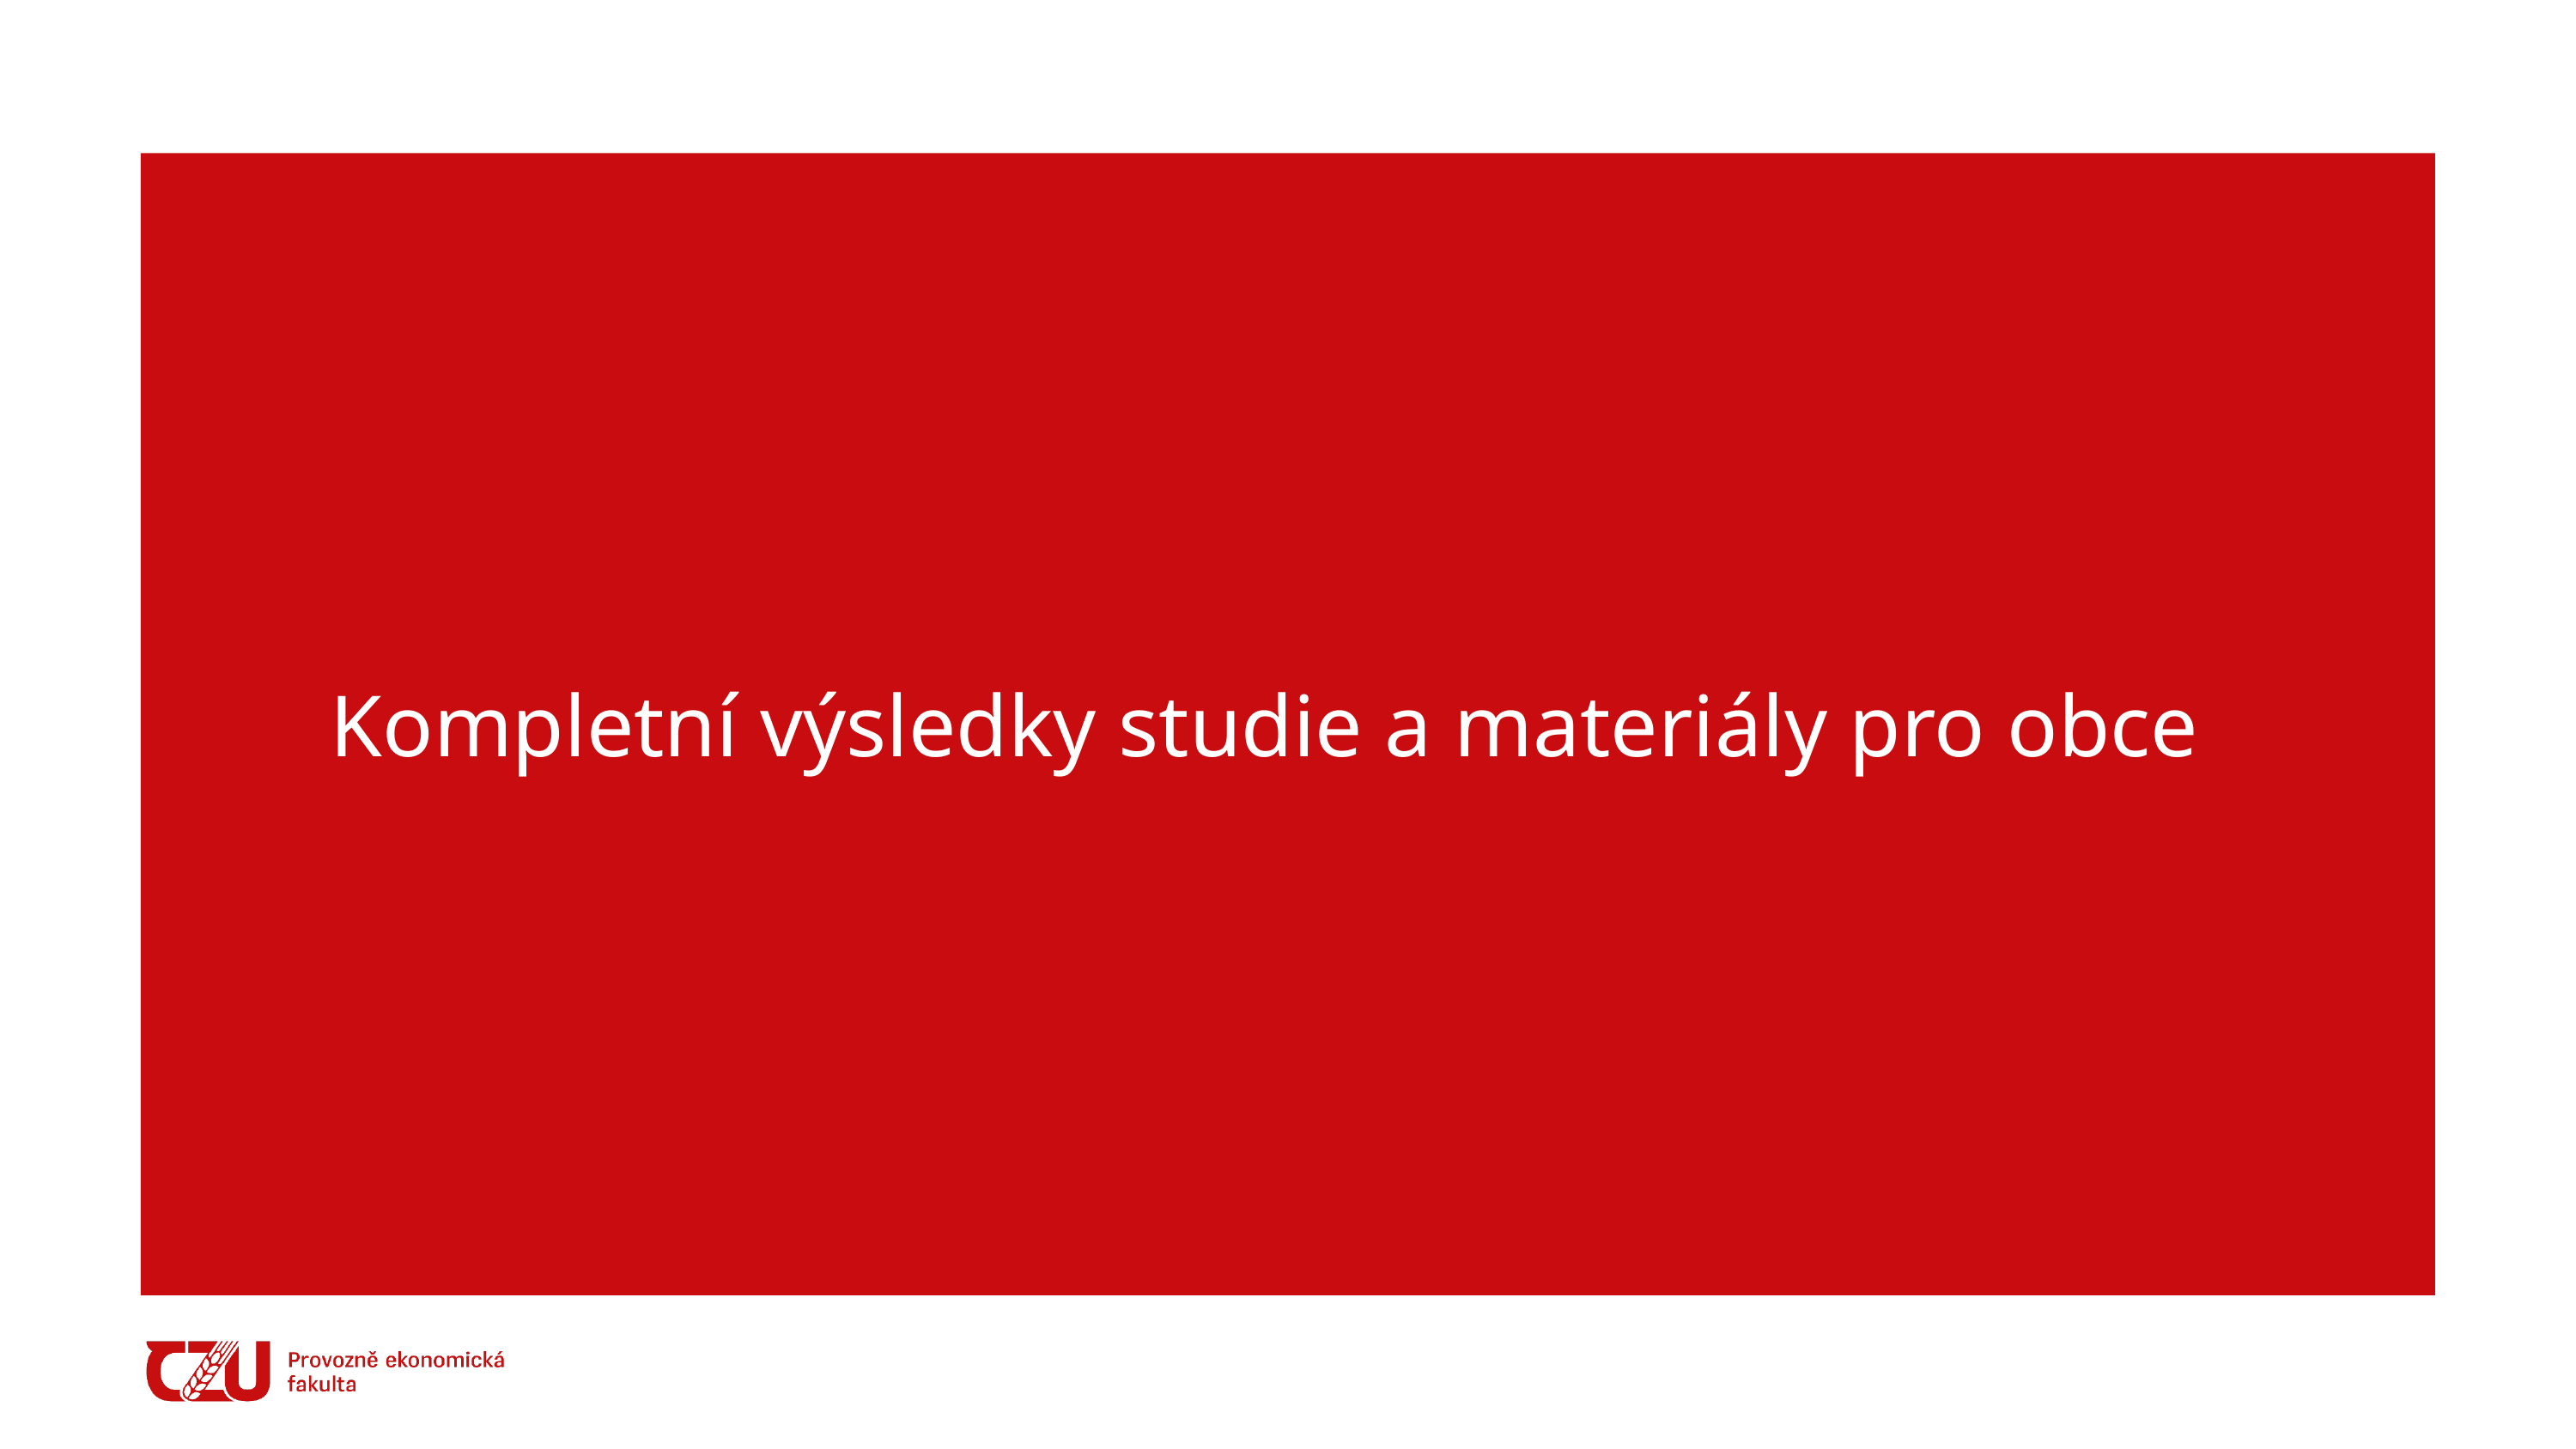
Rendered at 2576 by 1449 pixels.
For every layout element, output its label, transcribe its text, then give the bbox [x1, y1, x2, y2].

list Kompletní výsledky studie a materiály pro obce [309, 612, 2221, 837]
picture [100, 1294, 553, 1447]
